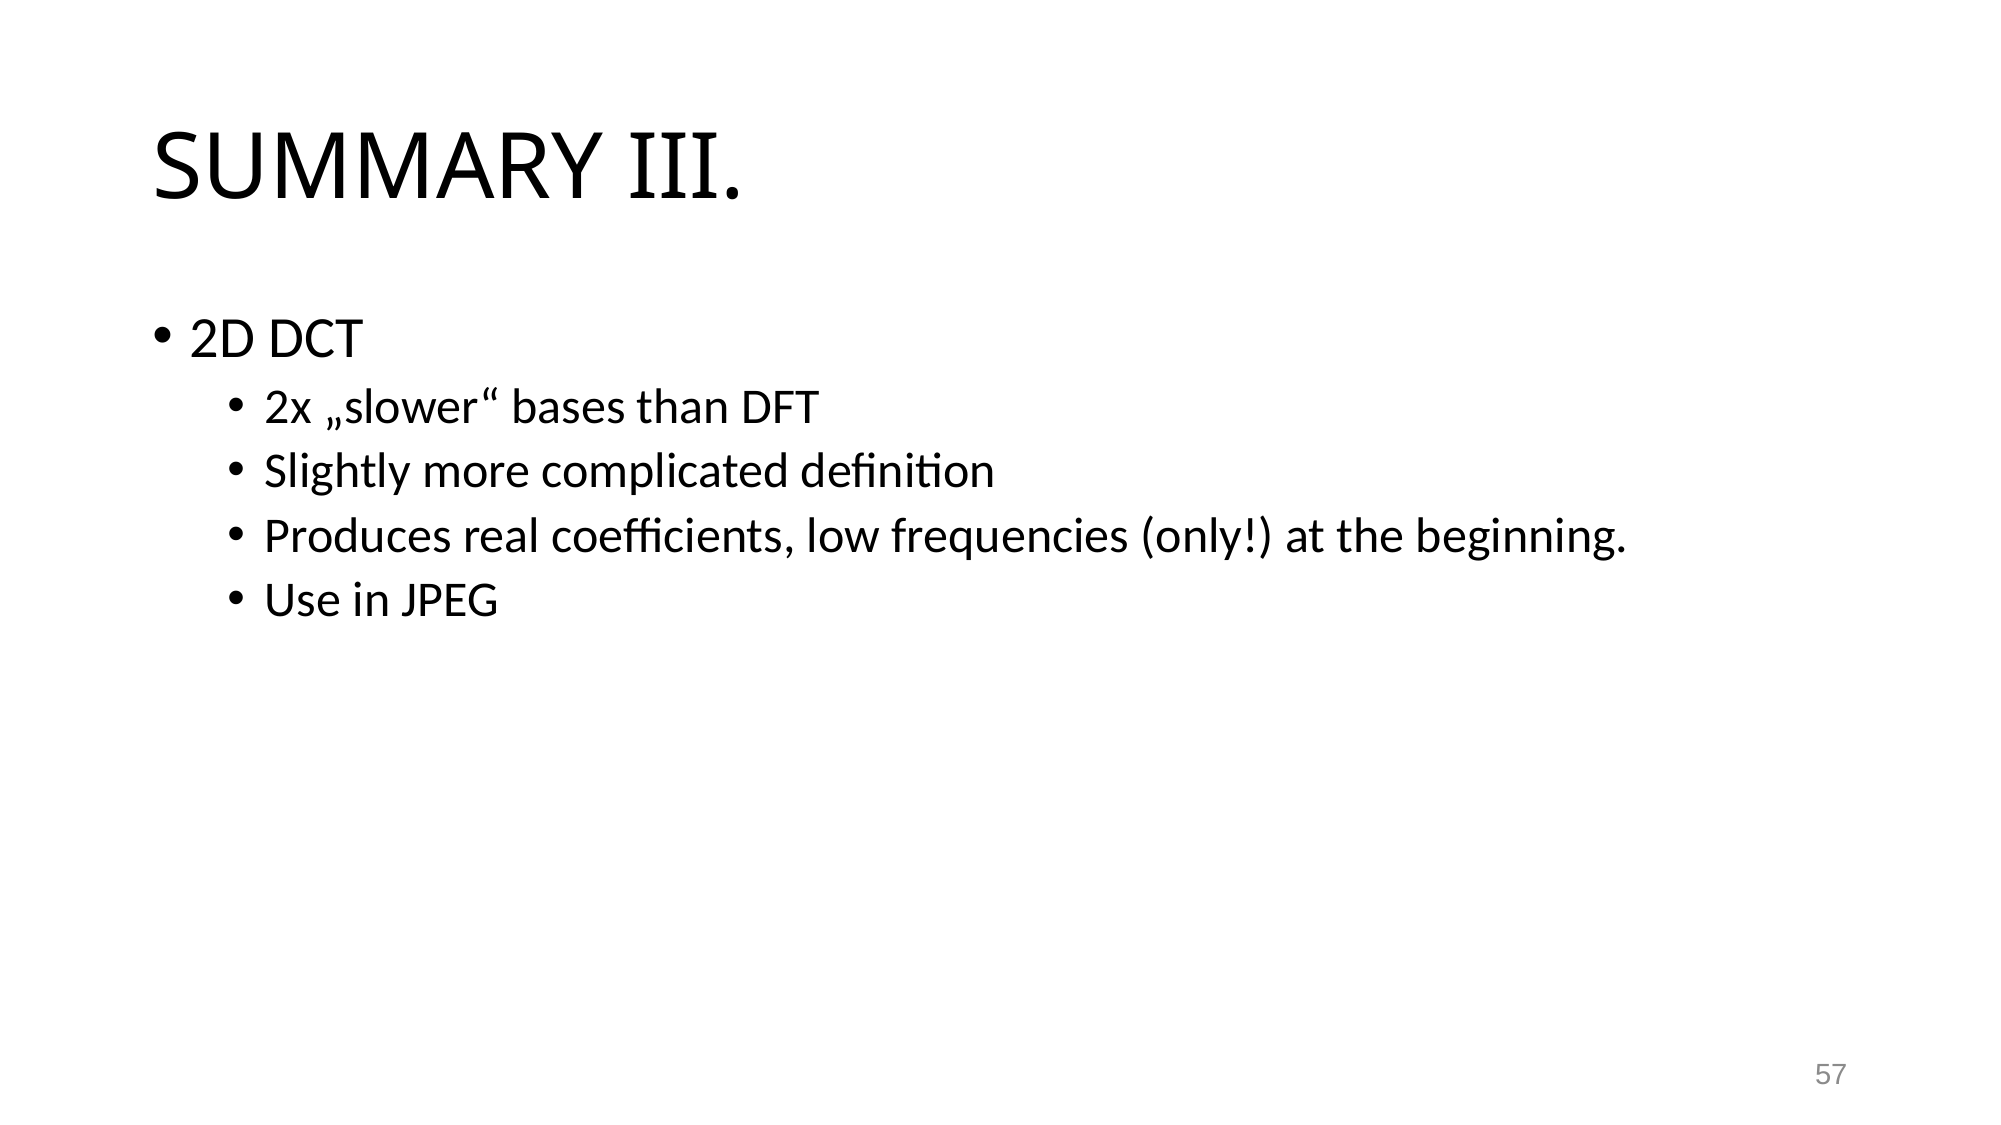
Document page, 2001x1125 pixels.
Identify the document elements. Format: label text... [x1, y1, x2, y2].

title SUMMARY III. [137, 59, 1863, 278]
slide_number 57 [1412, 1042, 1863, 1103]
list 2D DCT 2x „slower“ bases than DFT Slightly more complicated definition Produces real coefficients, low frequencies (only!) at the beginning. Use in JPEG [137, 299, 1863, 1014]
